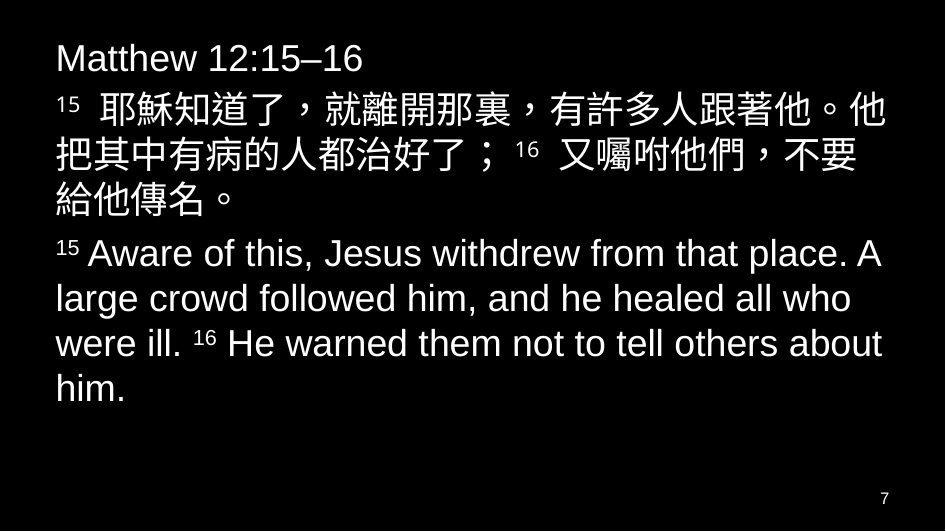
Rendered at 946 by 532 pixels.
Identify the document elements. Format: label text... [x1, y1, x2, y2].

list Matthew 12:15–16 15 耶穌知道了，就離開那裏，有許多人跟著他。他把其中有病的人都治好了；16 又囑咐他們，不要給他傳名。 15 Aware of this, Jesus withdrew from that place. A large crowd followed him, and he healed all who were ill. 16 He warned them not to tell others about him. [46, 29, 899, 475]
slide_number 7 [677, 483, 899, 522]
